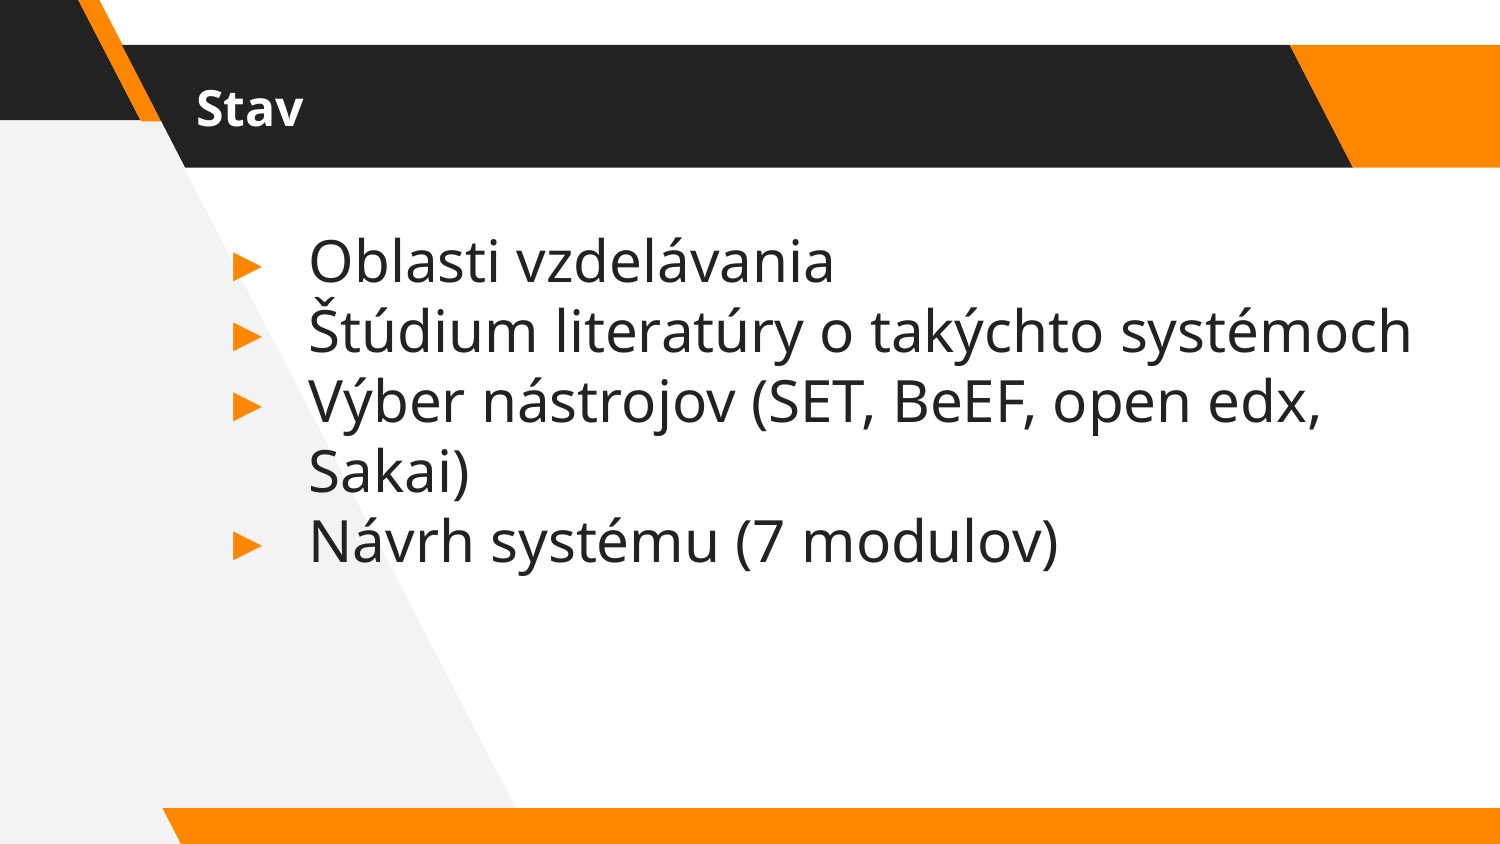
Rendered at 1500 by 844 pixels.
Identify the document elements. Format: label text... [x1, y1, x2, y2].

slide_number [0, 0, 98, 121]
list Oblasti vzdelávania Štúdium literatúry o takýchto systémoch Výber nástrojov (SET, BeEF, open edx, Sakai) Návrh systému (7 modulov) [181, 209, 1492, 808]
title Stav [181, 45, 1285, 169]
